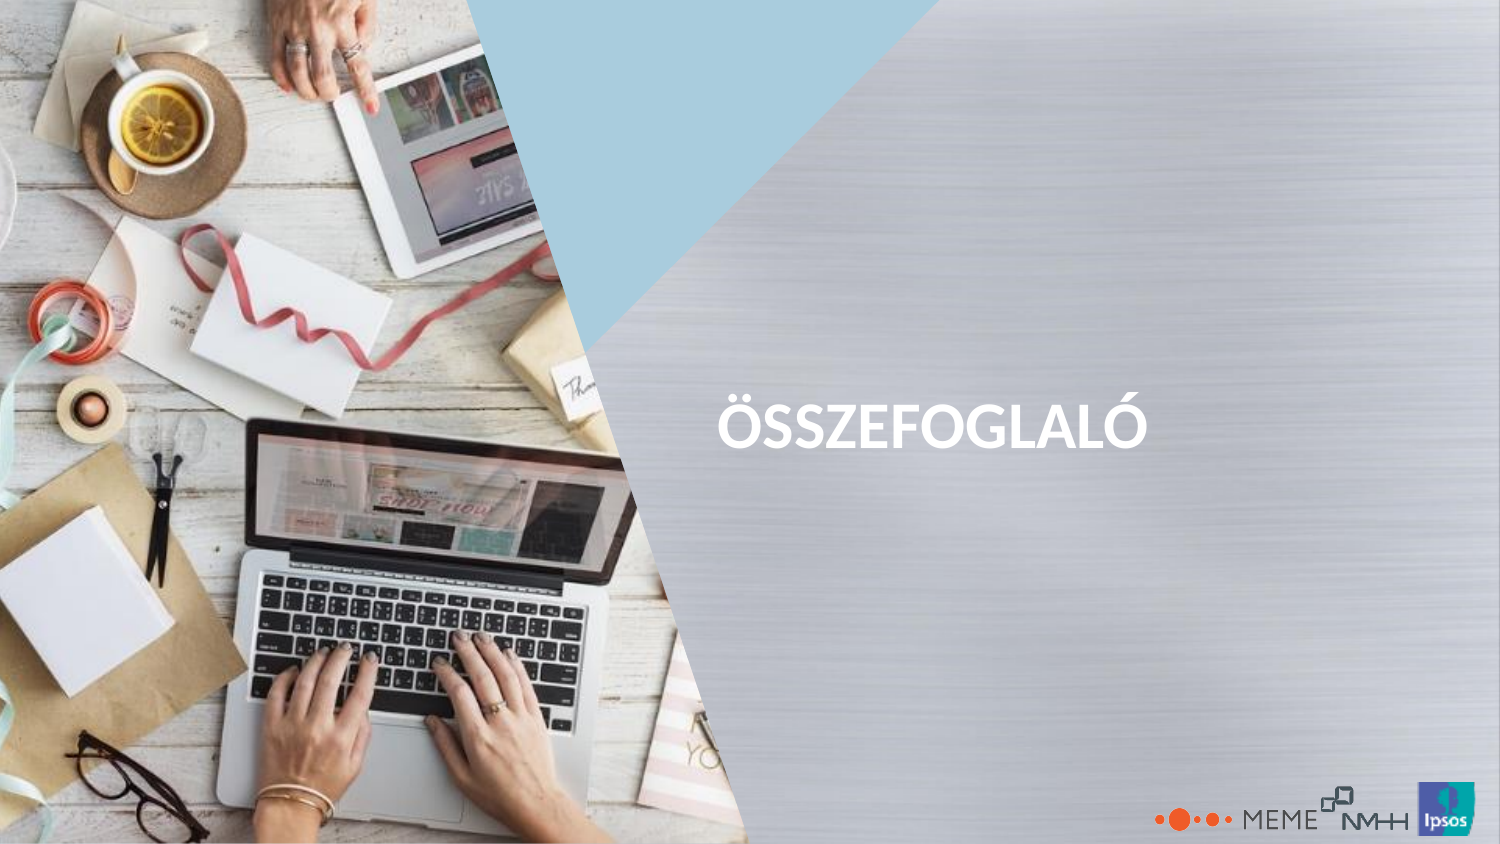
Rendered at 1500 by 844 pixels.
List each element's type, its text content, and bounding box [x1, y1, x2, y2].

picture [0, 0, 1500, 844]
subtitle ÖSSZEFOGLALÓ [754, 237, 1495, 607]
